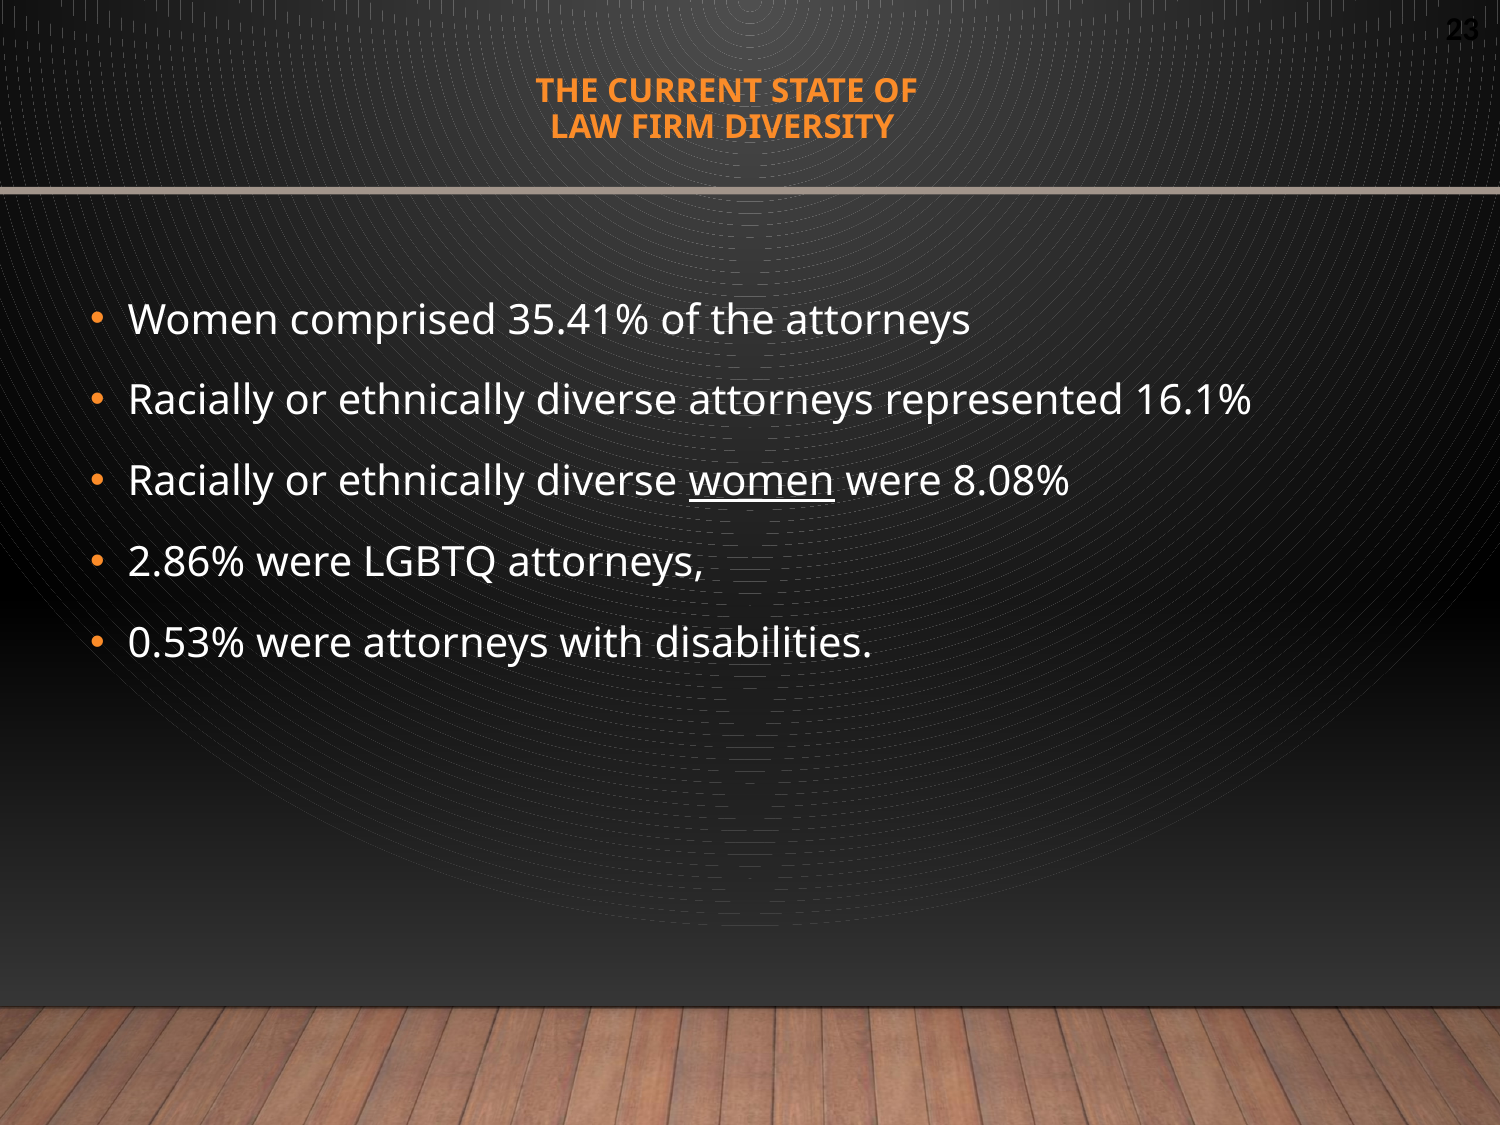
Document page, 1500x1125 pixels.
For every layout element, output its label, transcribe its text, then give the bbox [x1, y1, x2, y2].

picture [0, 1006, 1500, 1125]
list Women comprised 35.41% of the attorneys Racially or ethnically diverse attorneys represented 16.1% Racially or ethnically diverse women were 8.08% 2.86% were LGBTQ attorneys, 0.53% were attorneys with disabilities. [75, 275, 1425, 944]
title The CURRENT STATE OF LAW FIRM DIVERSITY [218, 66, 1244, 239]
